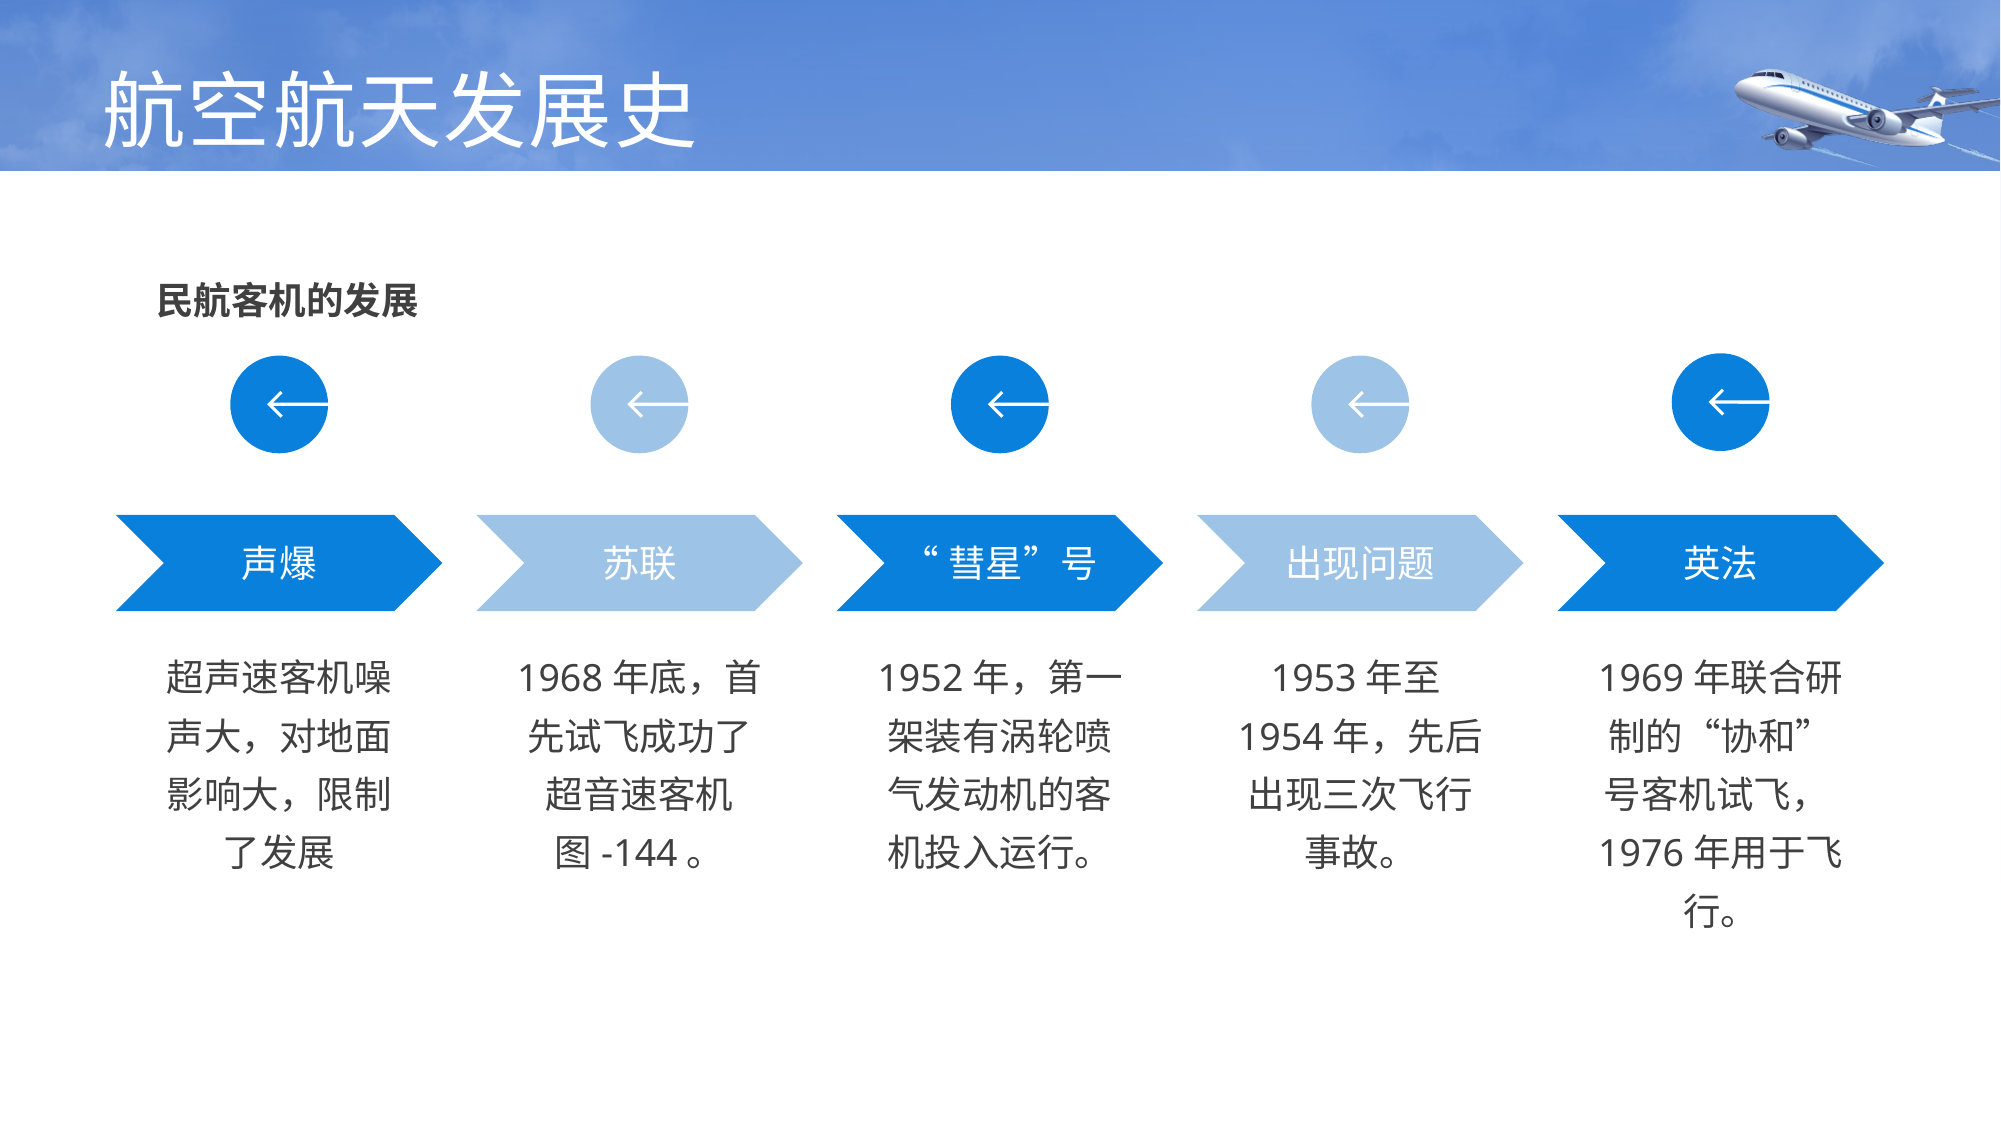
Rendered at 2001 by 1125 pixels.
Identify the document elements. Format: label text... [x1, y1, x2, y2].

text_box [115, 247, 1884, 944]
title 航空航天发展史 [87, 6, 901, 210]
picture [1734, 68, 2001, 172]
